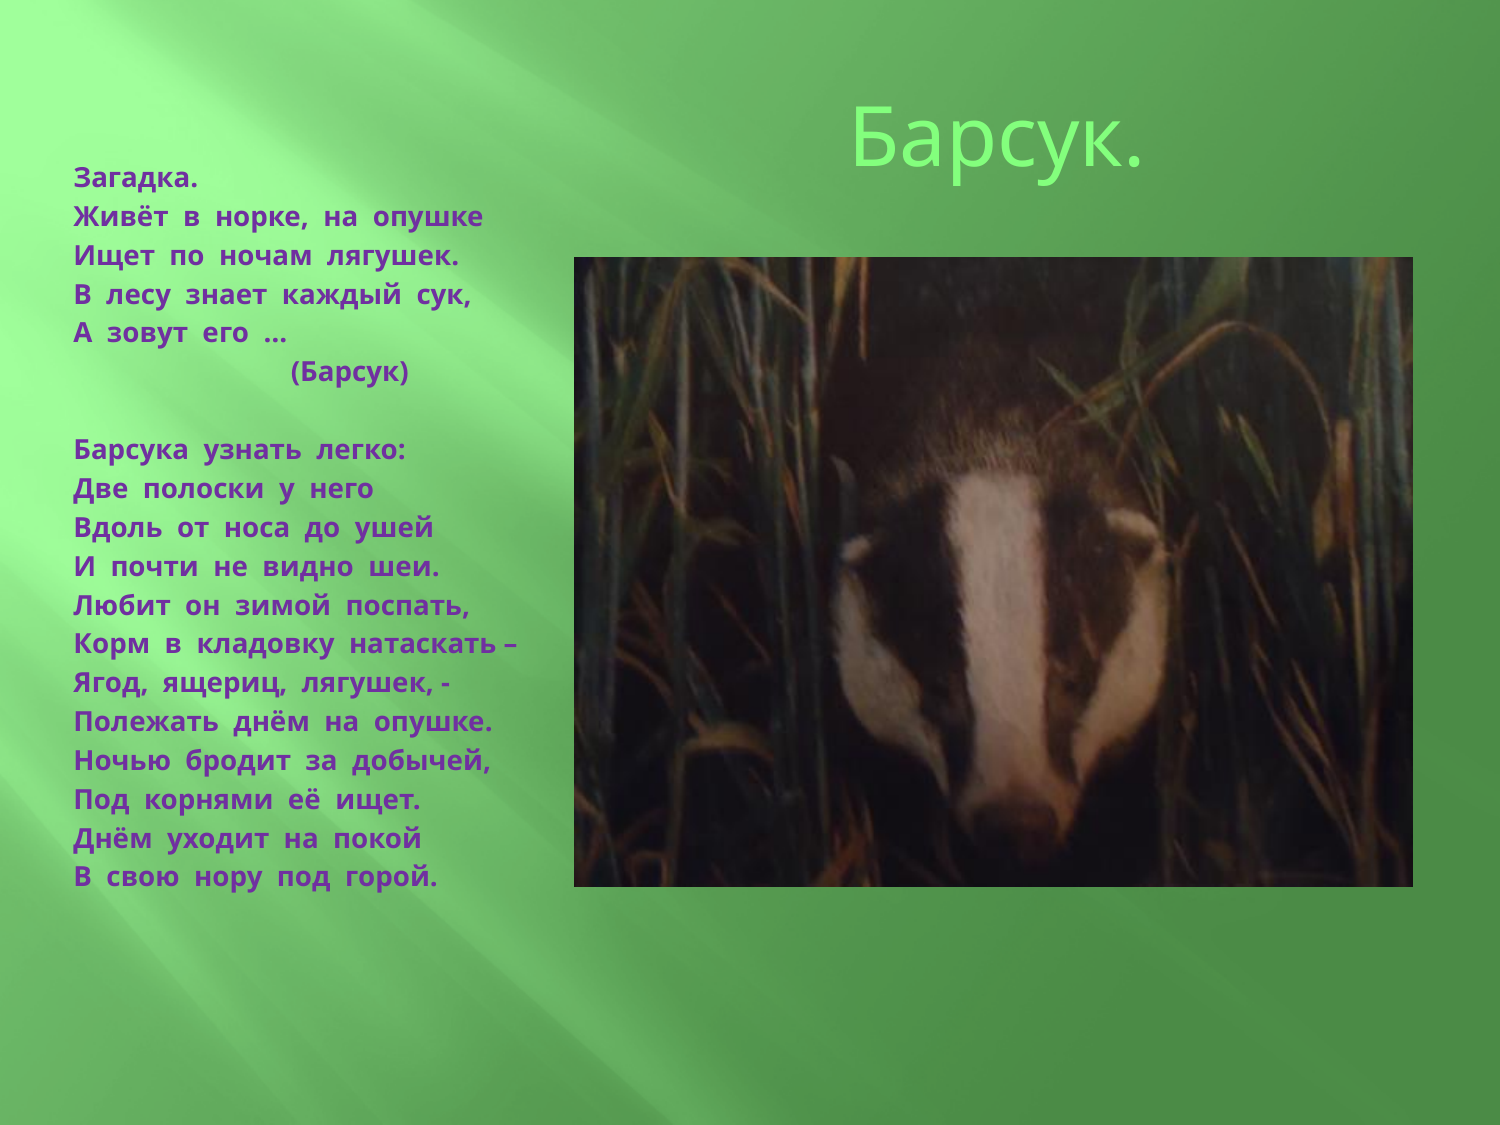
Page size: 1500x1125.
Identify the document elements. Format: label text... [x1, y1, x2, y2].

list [573, 257, 1413, 887]
list Загадка. Живёт в норке, на опушке Ищет по ночам лягушек. В лесу знает каждый сук, А зовут его … (Барсук) Барсука узнать легко: Две полоски у него Вдоль от носа до ушей И почти не видно шеи. Любит он зимой поспать, Корм в кладовку натаскать – Ягод, ящериц, лягушек, - Полежать днём на опушке. Ночью бродит за добычей, Под корнями её ищет. Днём уходит на покой В свою нору под горой. [58, 152, 552, 908]
title Барсук. [703, 0, 1197, 191]
